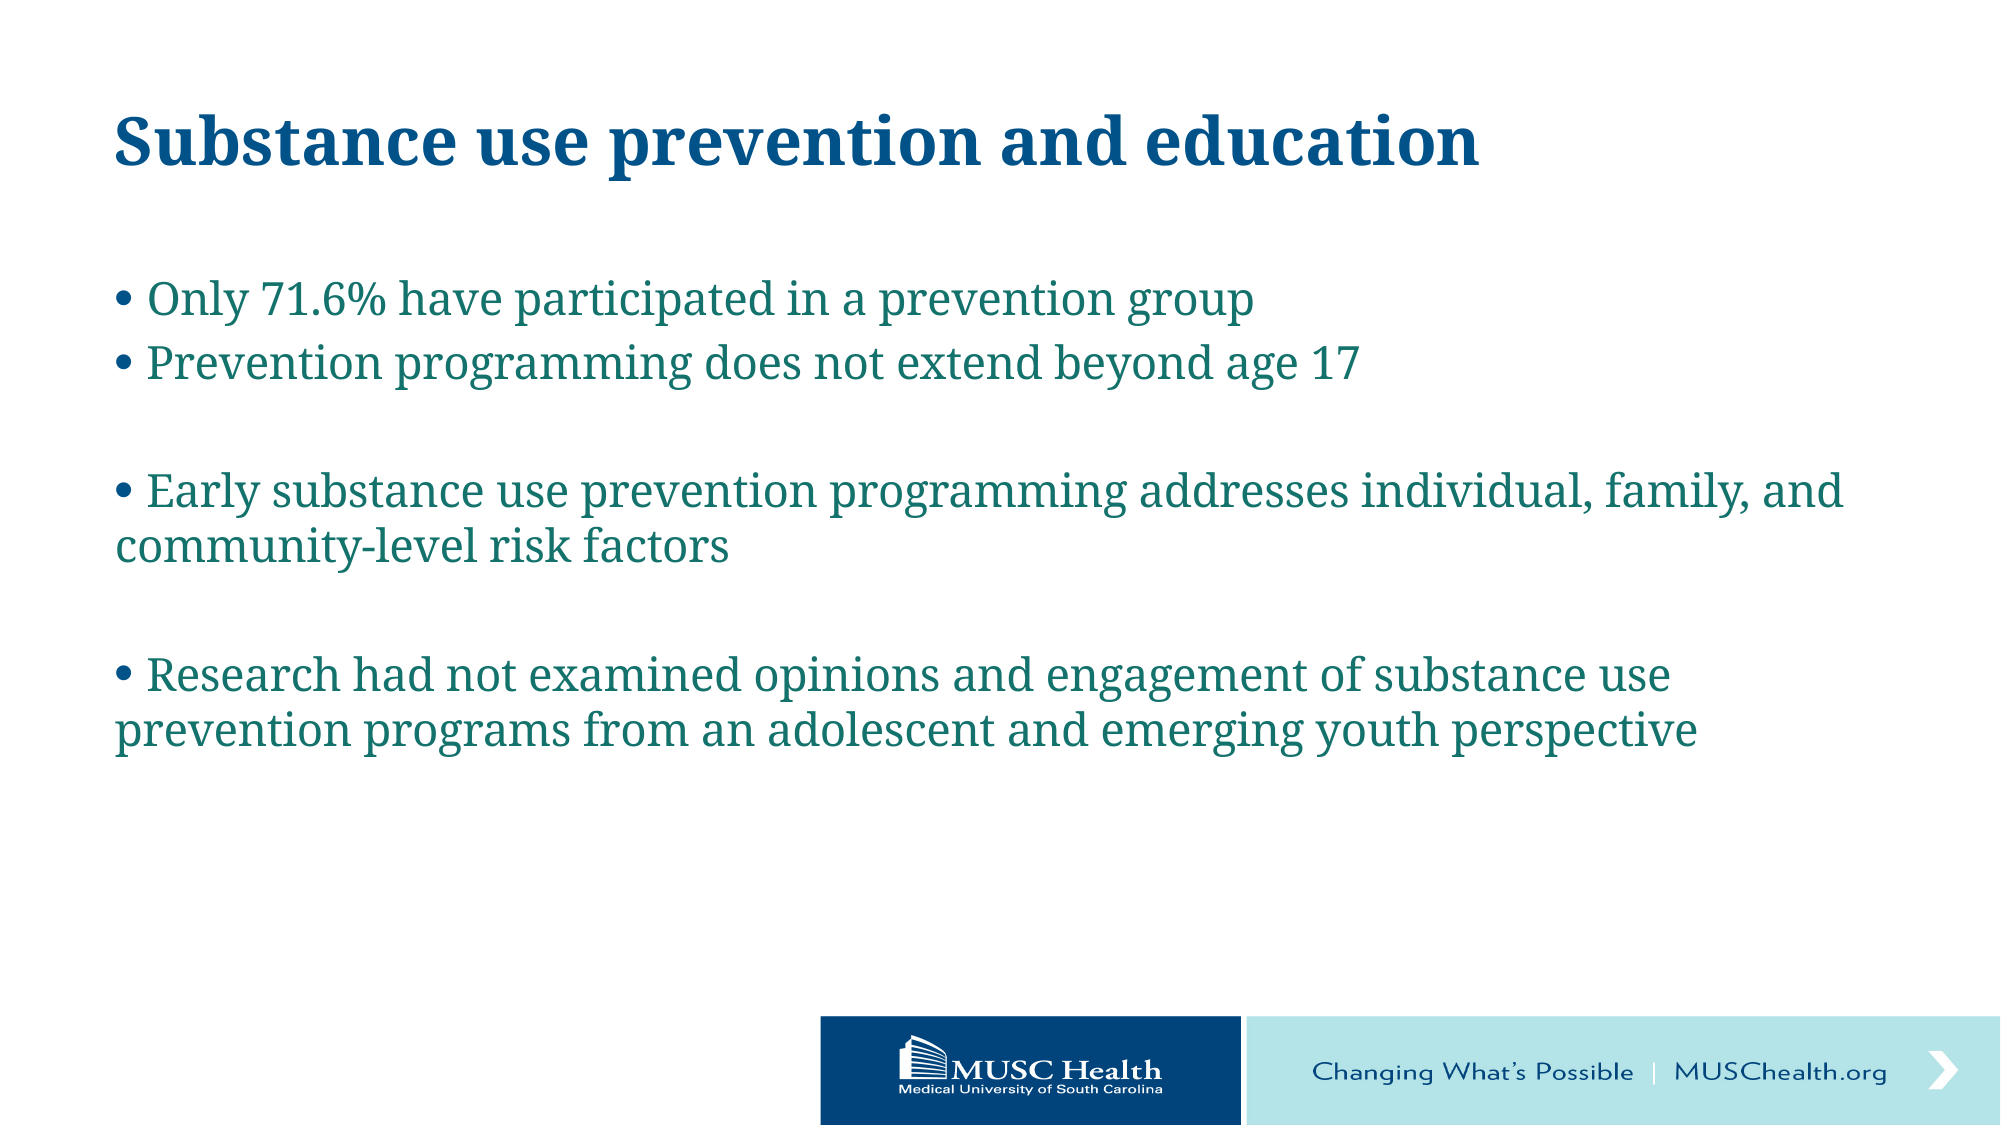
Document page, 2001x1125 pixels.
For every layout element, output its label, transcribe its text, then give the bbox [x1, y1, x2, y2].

title Substance use prevention and education [99, 45, 1900, 233]
list Only 71.6% have participated in a prevention group Prevention programming does not extend beyond age 17 Early substance use prevention programming addresses individual, family, and community-level risk factors Research had not examined opinions and engagement of substance use prevention programs from an adolescent and emerging youth perspective [99, 262, 1933, 1007]
picture [0, 0, 2001, 1125]
